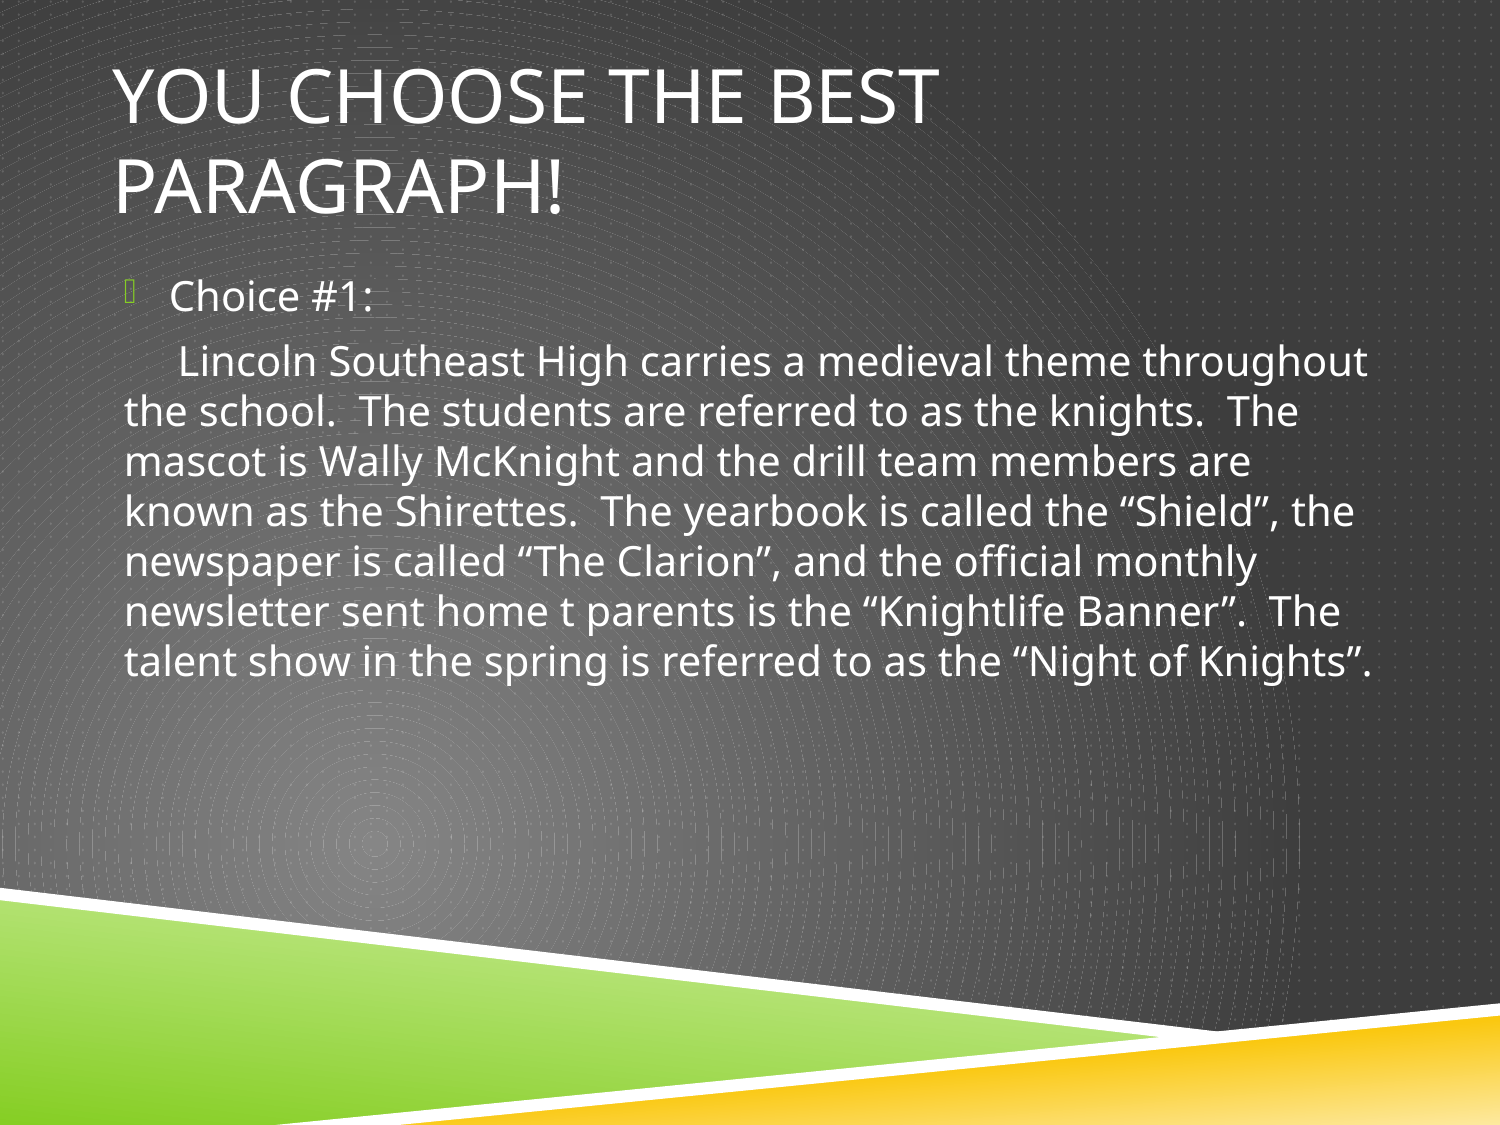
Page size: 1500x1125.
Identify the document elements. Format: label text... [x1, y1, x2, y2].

list Choice #1: Lincoln Southeast High carries a medieval theme throughout the school. The students are referred to as the knights. The mascot is Wally McKnight and the drill team members are known as the Shirettes. The yearbook is called the “Shield”, the newspaper is called “The Clarion”, and the official monthly newsletter sent home t parents is the “Knightlife Banner”. The talent show in the spring is referred to as the “Night of Knights”. [112, 262, 1388, 875]
title You choose the best paragraph! [112, 45, 1388, 233]
